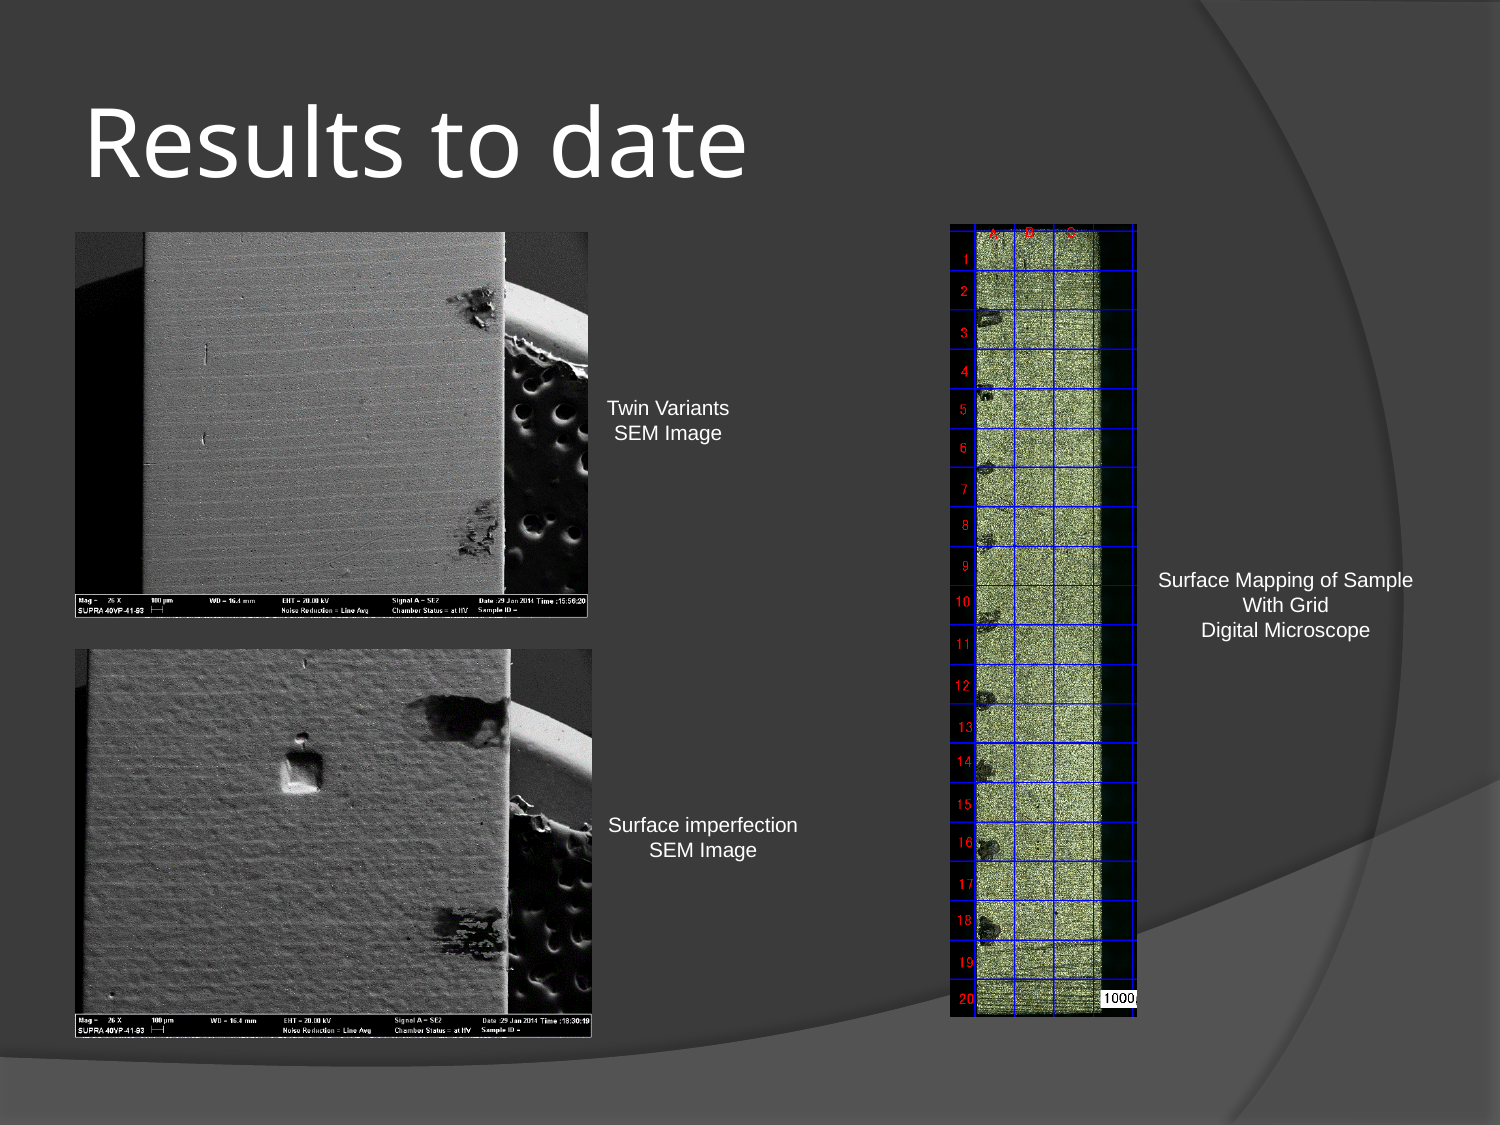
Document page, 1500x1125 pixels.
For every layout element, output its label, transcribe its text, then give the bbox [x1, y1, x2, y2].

picture [949, 224, 1137, 1017]
title Results to date [75, 45, 1300, 233]
text_box Twin Variants SEM Image [599, 387, 826, 452]
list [74, 232, 589, 618]
picture [74, 649, 592, 1038]
text_box Surface Mapping of Sample With Grid Digital Microscope [1147, 559, 1436, 649]
text_box Surface imperfection SEM Image [603, 803, 860, 869]
